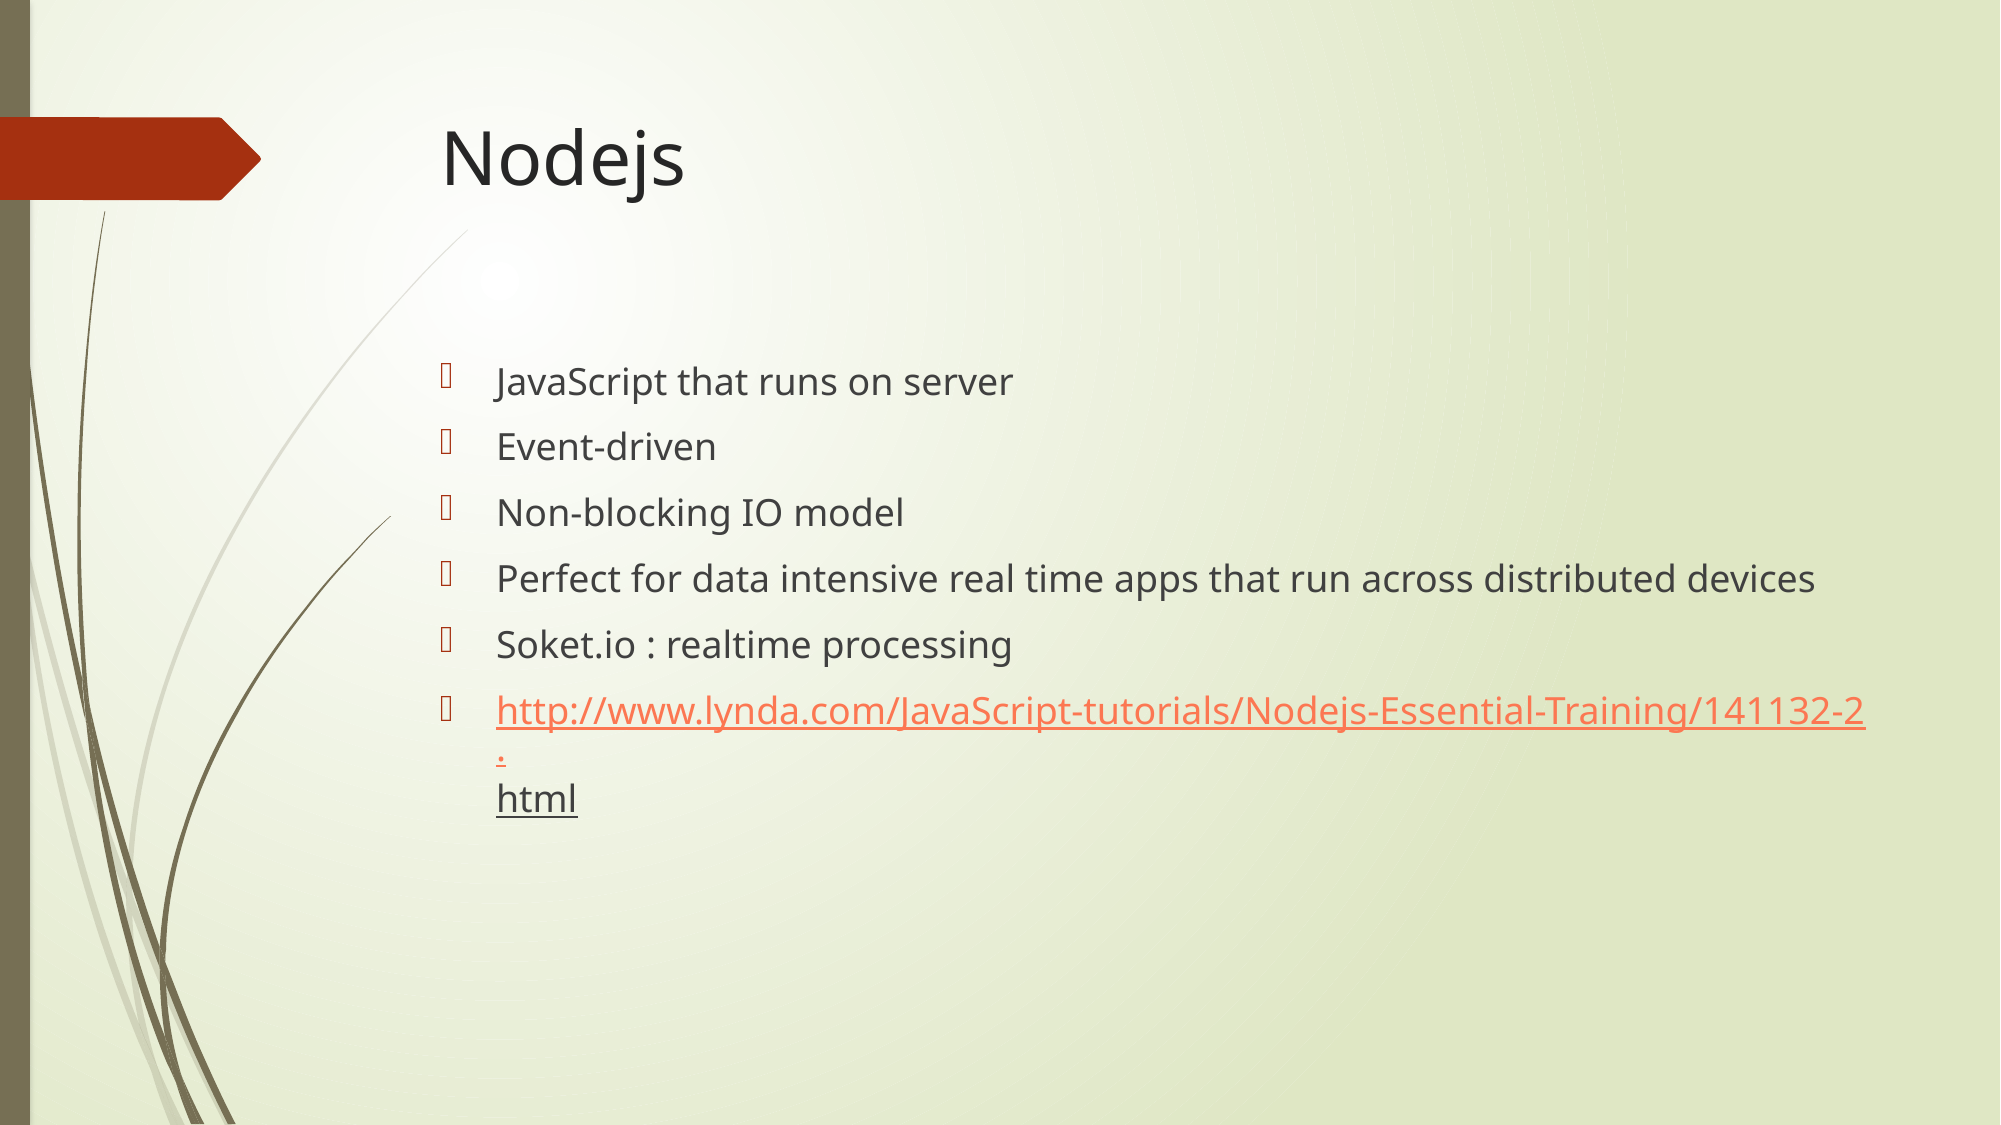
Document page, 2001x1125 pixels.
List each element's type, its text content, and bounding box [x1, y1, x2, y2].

list JavaScript that runs on server Event-driven Non-blocking IO model Perfect for data intensive real time apps that run across distributed devices Soket.io : realtime processing http://www.lynda.com/JavaScript-tutorials/Nodejs-Essential-Training/141132-2.html [424, 350, 1888, 970]
title Nodejs [425, 102, 1888, 313]
